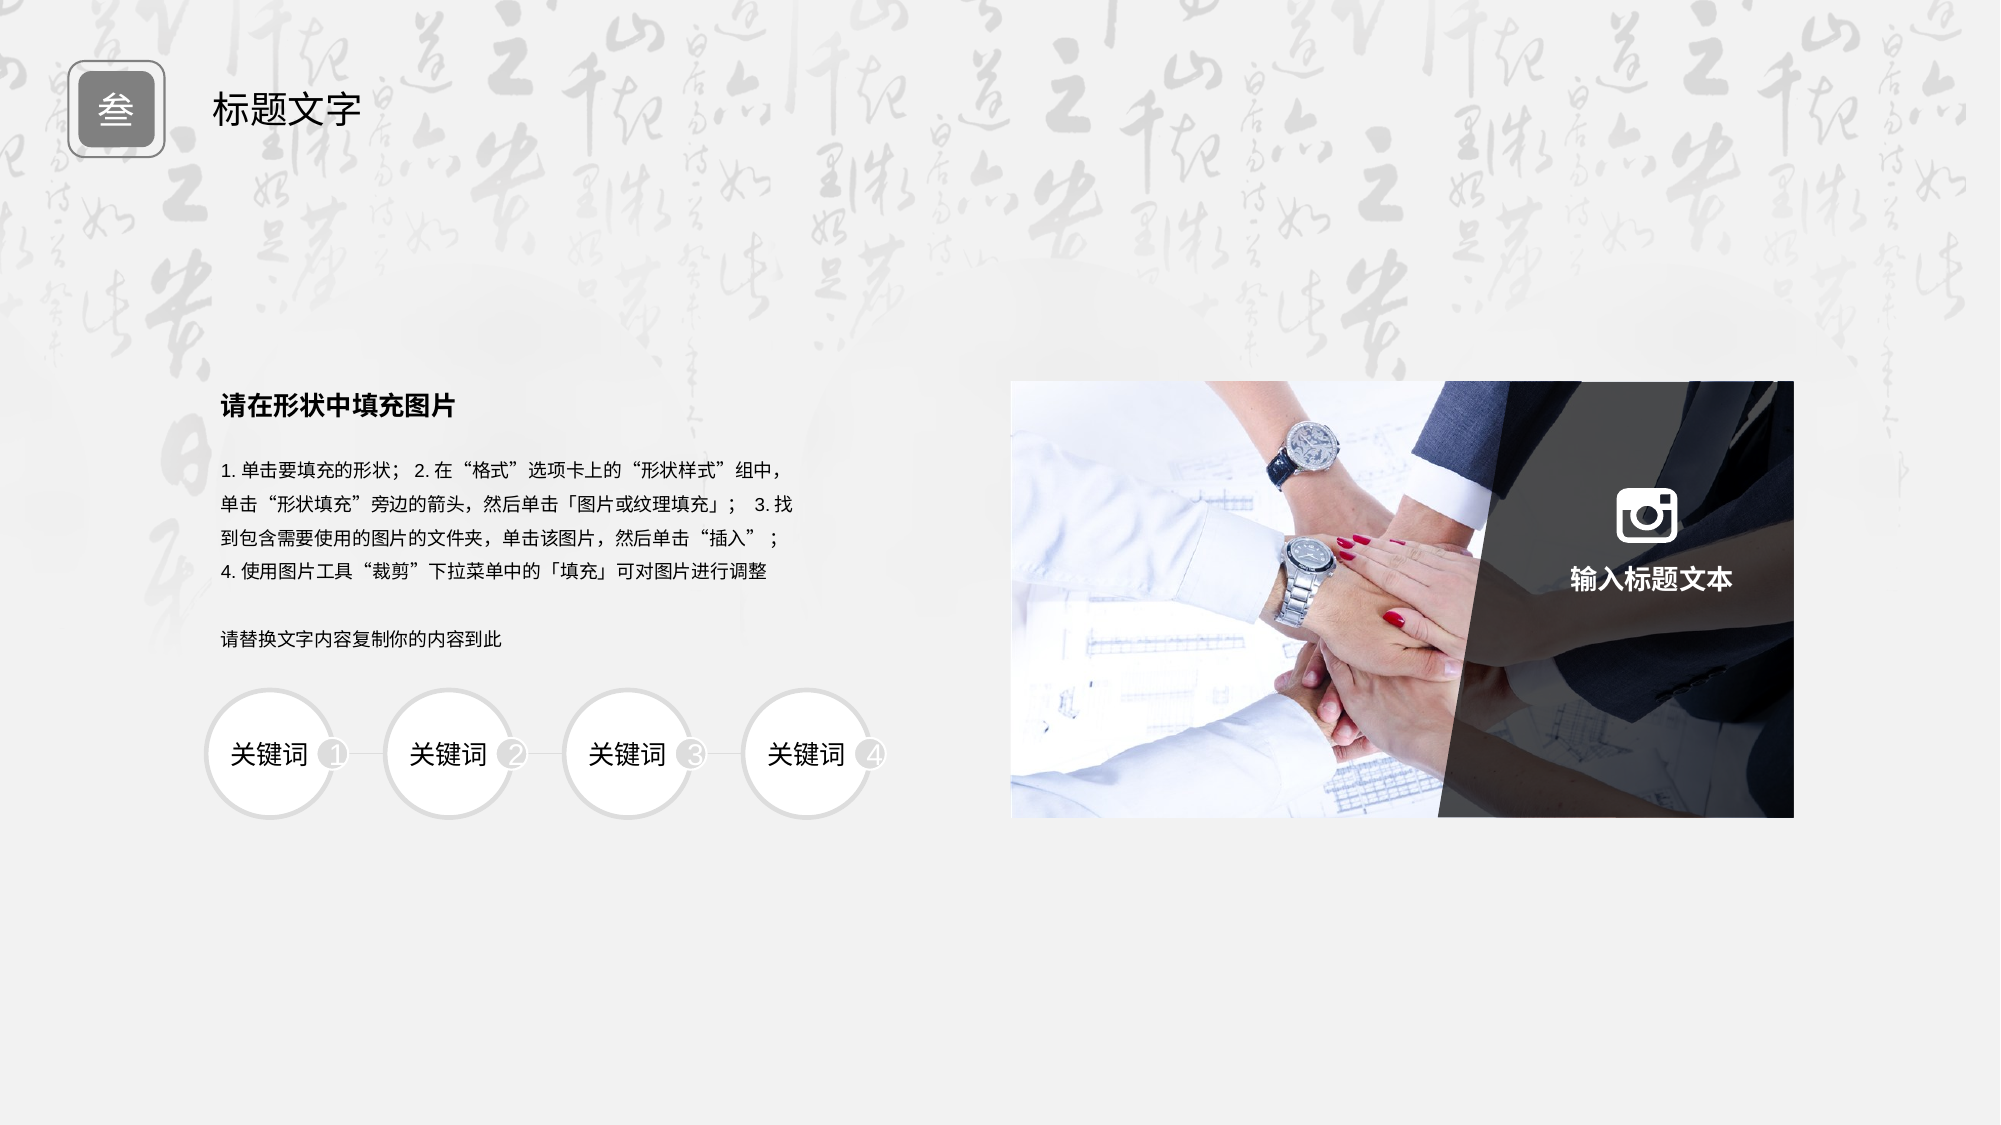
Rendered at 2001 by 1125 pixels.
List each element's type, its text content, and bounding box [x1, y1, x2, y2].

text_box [68, 60, 379, 158]
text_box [206, 381, 820, 660]
text_box [1437, 381, 1794, 818]
text_box [1010, 381, 1795, 819]
text_box [1616, 488, 1678, 543]
text_box 输入标题文本 [1510, 562, 1794, 595]
picture [0, 0, 1966, 921]
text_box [206, 689, 886, 818]
